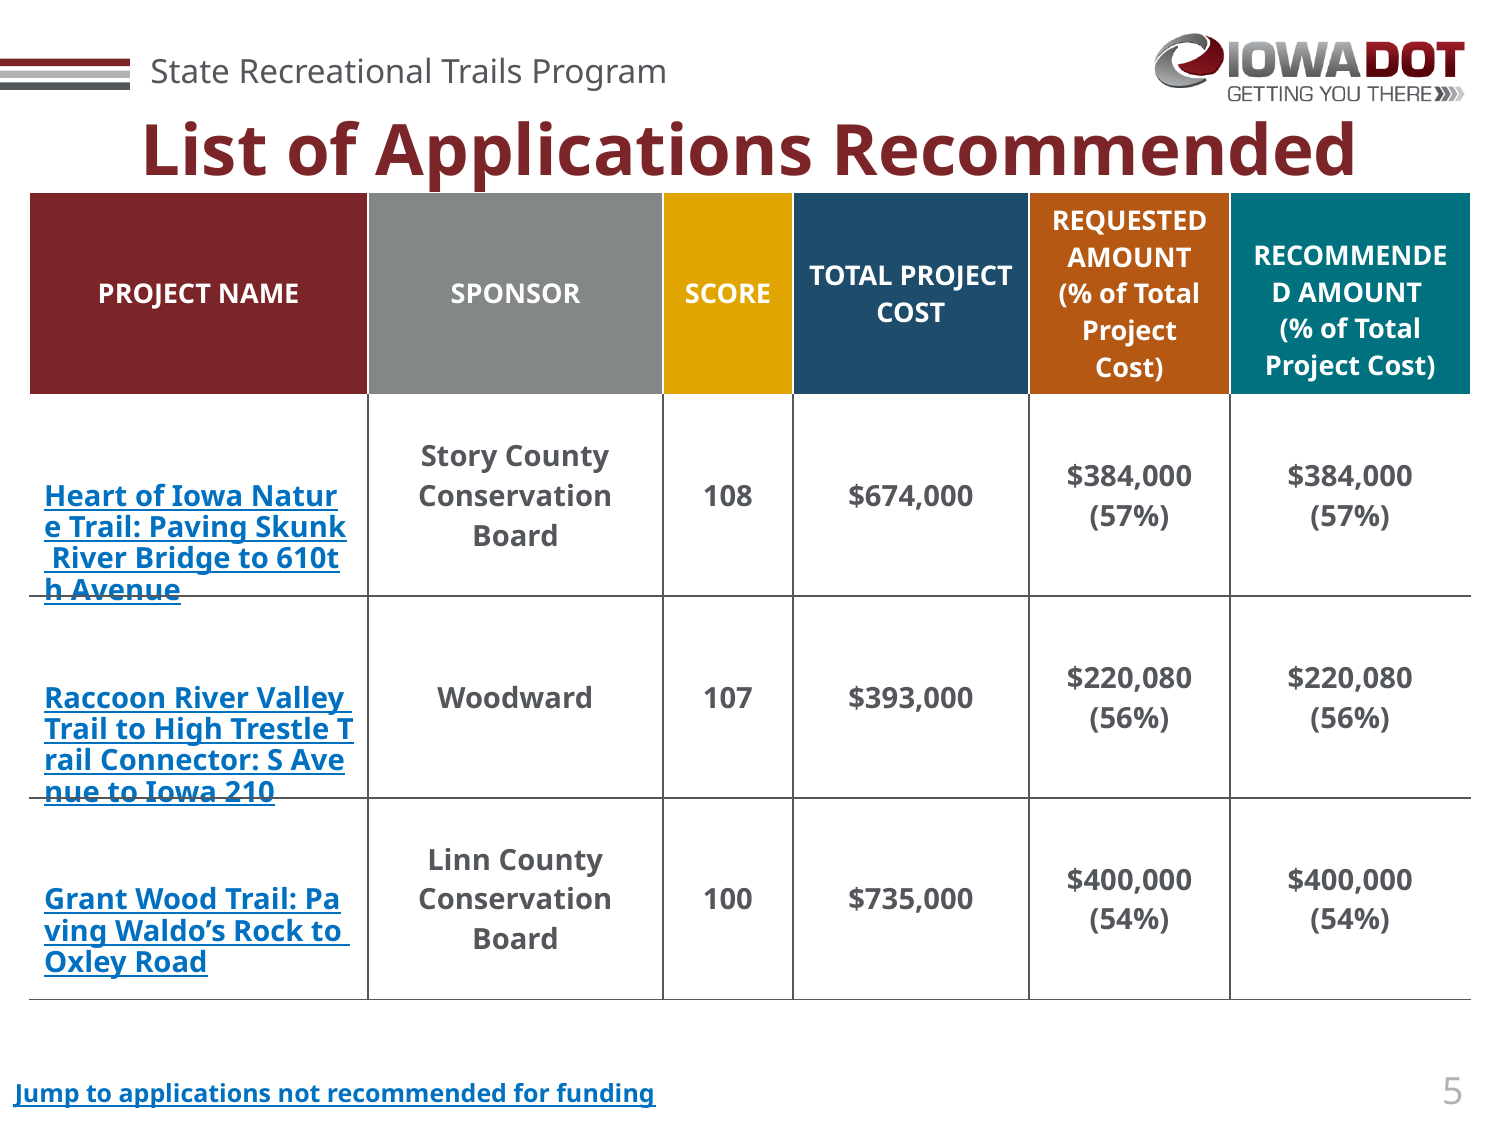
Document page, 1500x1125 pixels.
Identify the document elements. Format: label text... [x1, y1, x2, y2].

table_header RECOMMENDED AMOUNT (% of Total Project Cost) [1231, 193, 1470, 394]
table_cell $220,080 (56%) [1231, 597, 1471, 797]
table_header TOTAL PROJECT COST [794, 193, 1028, 394]
table_cell Story County Conservation Board [369, 394, 662, 595]
picture [1147, 23, 1471, 114]
table_cell $735,000 [794, 799, 1028, 999]
table_cell $384,000 (57%) [1030, 394, 1229, 595]
table_cell 100 [664, 799, 792, 999]
title List of Applications Recommended [103, 117, 1397, 177]
table_cell $393,000 [794, 597, 1028, 797]
table_cell $400,000 (54%) [1030, 799, 1229, 999]
table_cell $384,000 (57%) [1231, 394, 1471, 595]
table_cell $220,080 (56%) [1030, 597, 1229, 797]
table_cell Woodward [369, 597, 662, 797]
table_cell Linn County Conservation Board [369, 799, 662, 999]
table_cell Heart of Iowa Nature Trail: Paving Skunk River Bridge to 610th Avenue [29, 394, 367, 595]
table_cell 107 [664, 597, 792, 797]
table_header PROJECT NAME [30, 193, 367, 394]
table_cell 108 [664, 394, 792, 595]
table_cell Raccoon River Valley Trail to High Trestle Trail Connector: S Avenue to Iowa 210 [29, 597, 367, 797]
table_header SPONSOR [369, 193, 662, 394]
table_header REQUESTED AMOUNT (% of Total Project Cost) [1030, 193, 1229, 394]
table_cell $400,000 (54%) [1231, 799, 1471, 999]
table_cell Grant Wood Trail: Paving Waldo’s Rock to Oxley Road [29, 799, 367, 999]
table_cell $674,000 [794, 394, 1028, 595]
text_box Jump to applications not recommended for funding [0, 1070, 1176, 1120]
table_header SCORE [664, 193, 792, 394]
